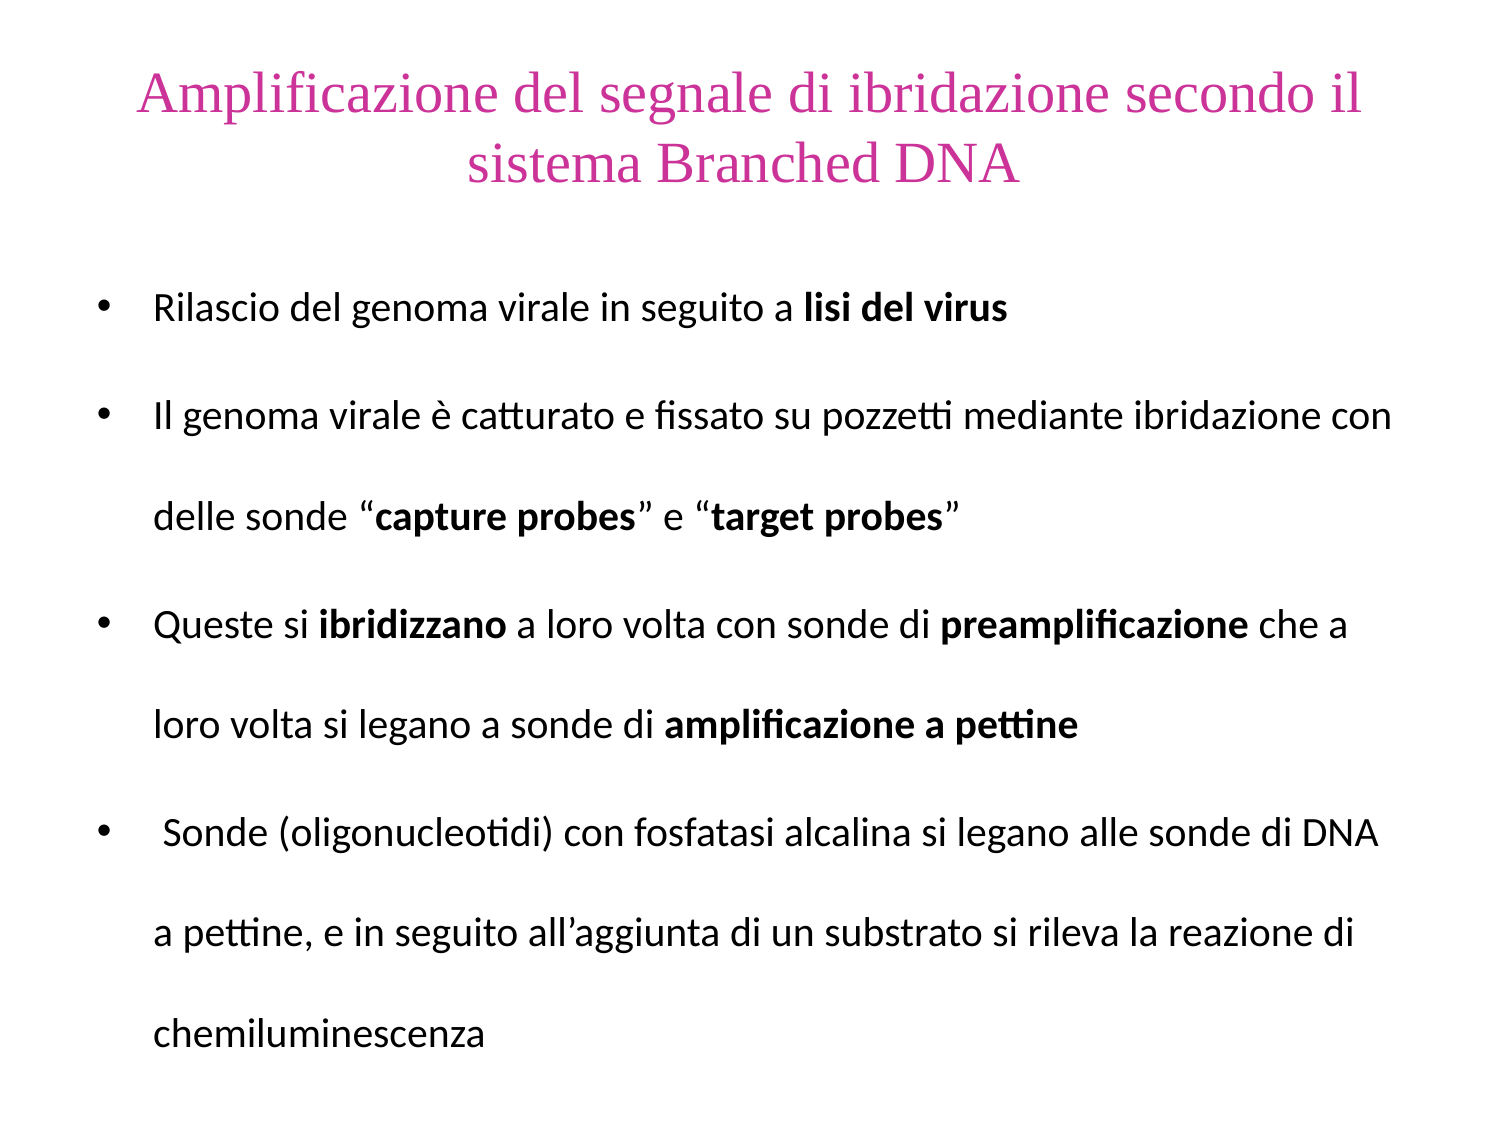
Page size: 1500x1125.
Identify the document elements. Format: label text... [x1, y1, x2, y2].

text_box Amplificazione del segnale di ibridazione secondo il sistema Branched DNA [112, 46, 1388, 222]
text_box Rilascio del genoma virale in seguito a lisi del virus Il genoma virale è catturato e fissato su pozzetti mediante ibridazione con delle sonde “capture probes” e “target probes” Queste si ibridizzano a loro volta con sonde di preamplificazione che a loro volta si legano a sonde di amplificazione a pettine Sonde (oligonucleotidi) con fosfatasi alcalina si legano alle sonde di DNA a pettine, e in seguito all’aggiunta di un substrato si rileva la reazione di chemiluminescenza [82, 222, 1423, 1043]
